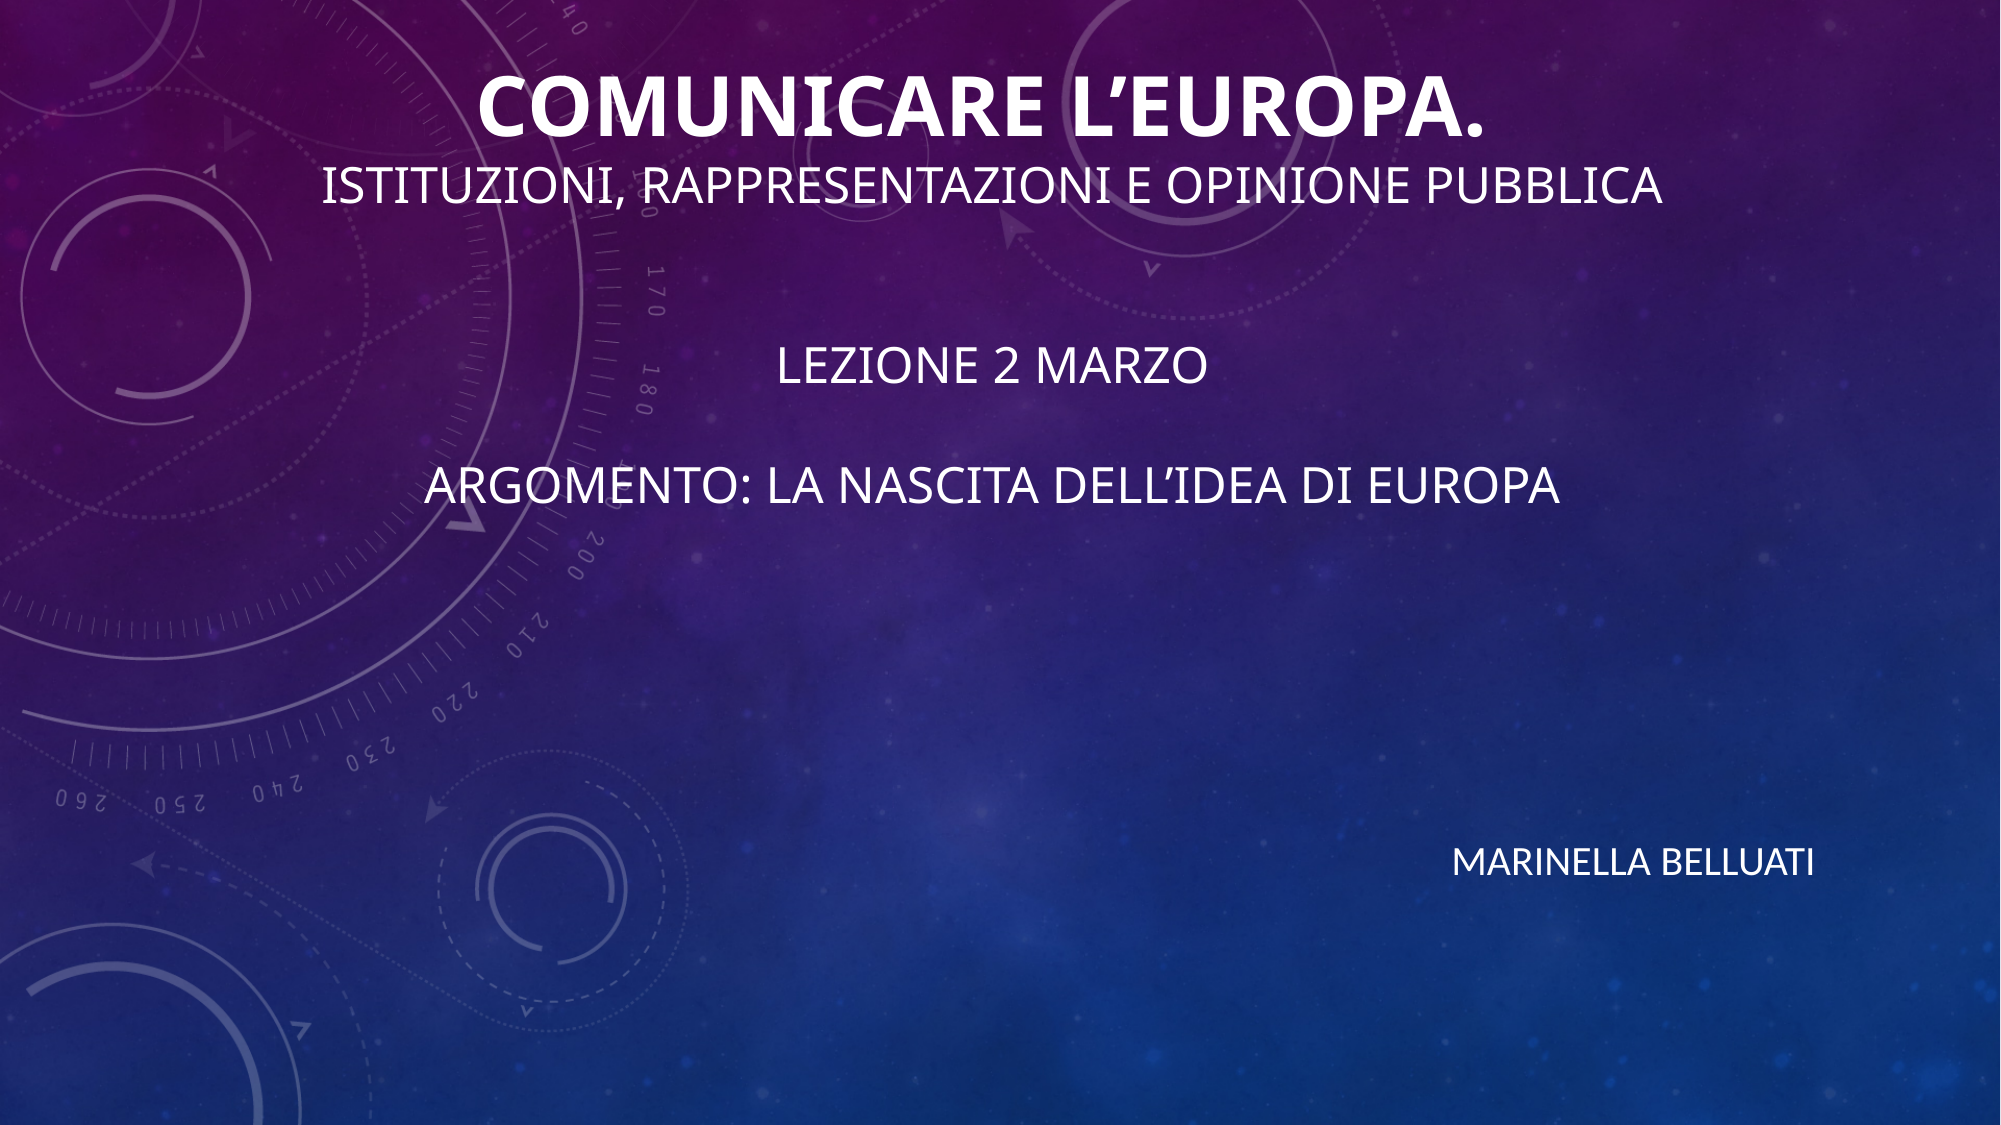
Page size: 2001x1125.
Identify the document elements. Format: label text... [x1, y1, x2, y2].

title Comunicare l’europa. istituzioni, rappresentazioni e opinione pubblica LEZIONE 2 MARZO argomento: la nascita dell’idea di Europa [107, 123, 1878, 521]
subtitle Marinella Belluati [650, 825, 1831, 950]
picture [0, 0, 2001, 1125]
